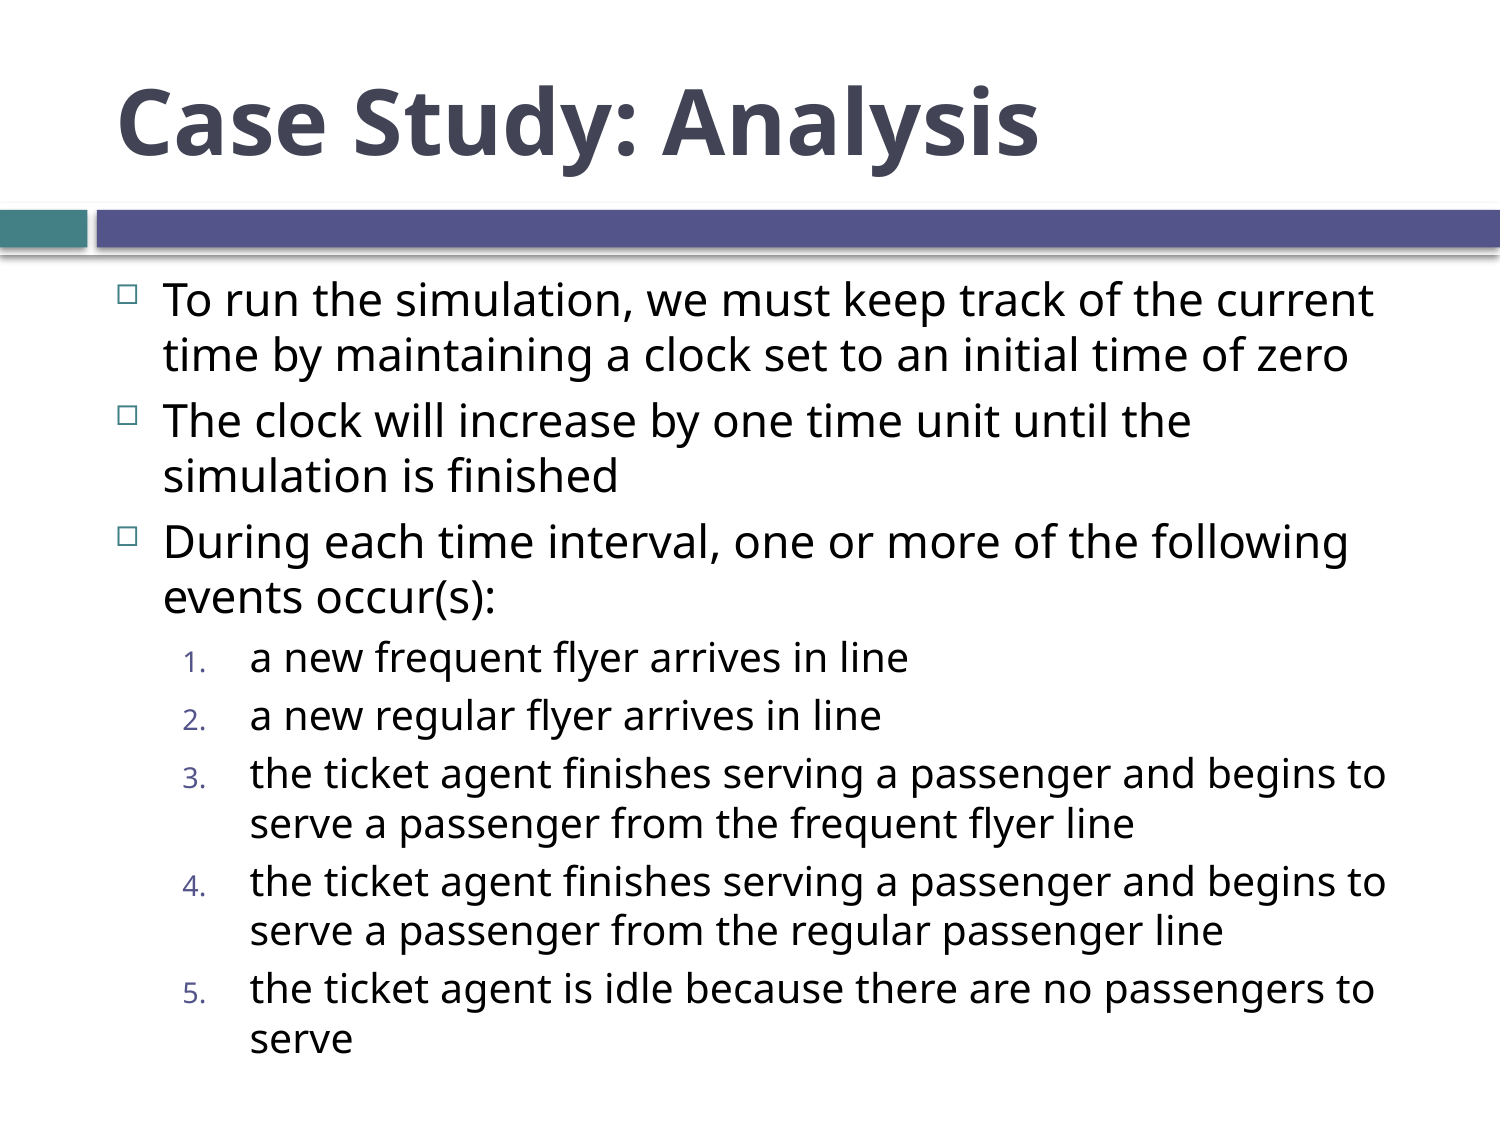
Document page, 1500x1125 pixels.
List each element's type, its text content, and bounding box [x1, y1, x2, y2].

list To run the simulation, we must keep track of the current time by maintaining a clock set to an initial time of zero The clock will increase by one time unit until the simulation is finished During each time interval, one or more of the following events occur(s): a new frequent flyer arrives in line a new regular flyer arrives in line the ticket agent finishes serving a passenger and begins to serve a passenger from the frequent flyer line the ticket agent finishes serving a passenger and begins to serve a passenger from the regular passenger line the ticket agent is idle because there are no passengers to serve [100, 262, 1439, 1088]
title Case Study: Analysis [100, 37, 1439, 201]
